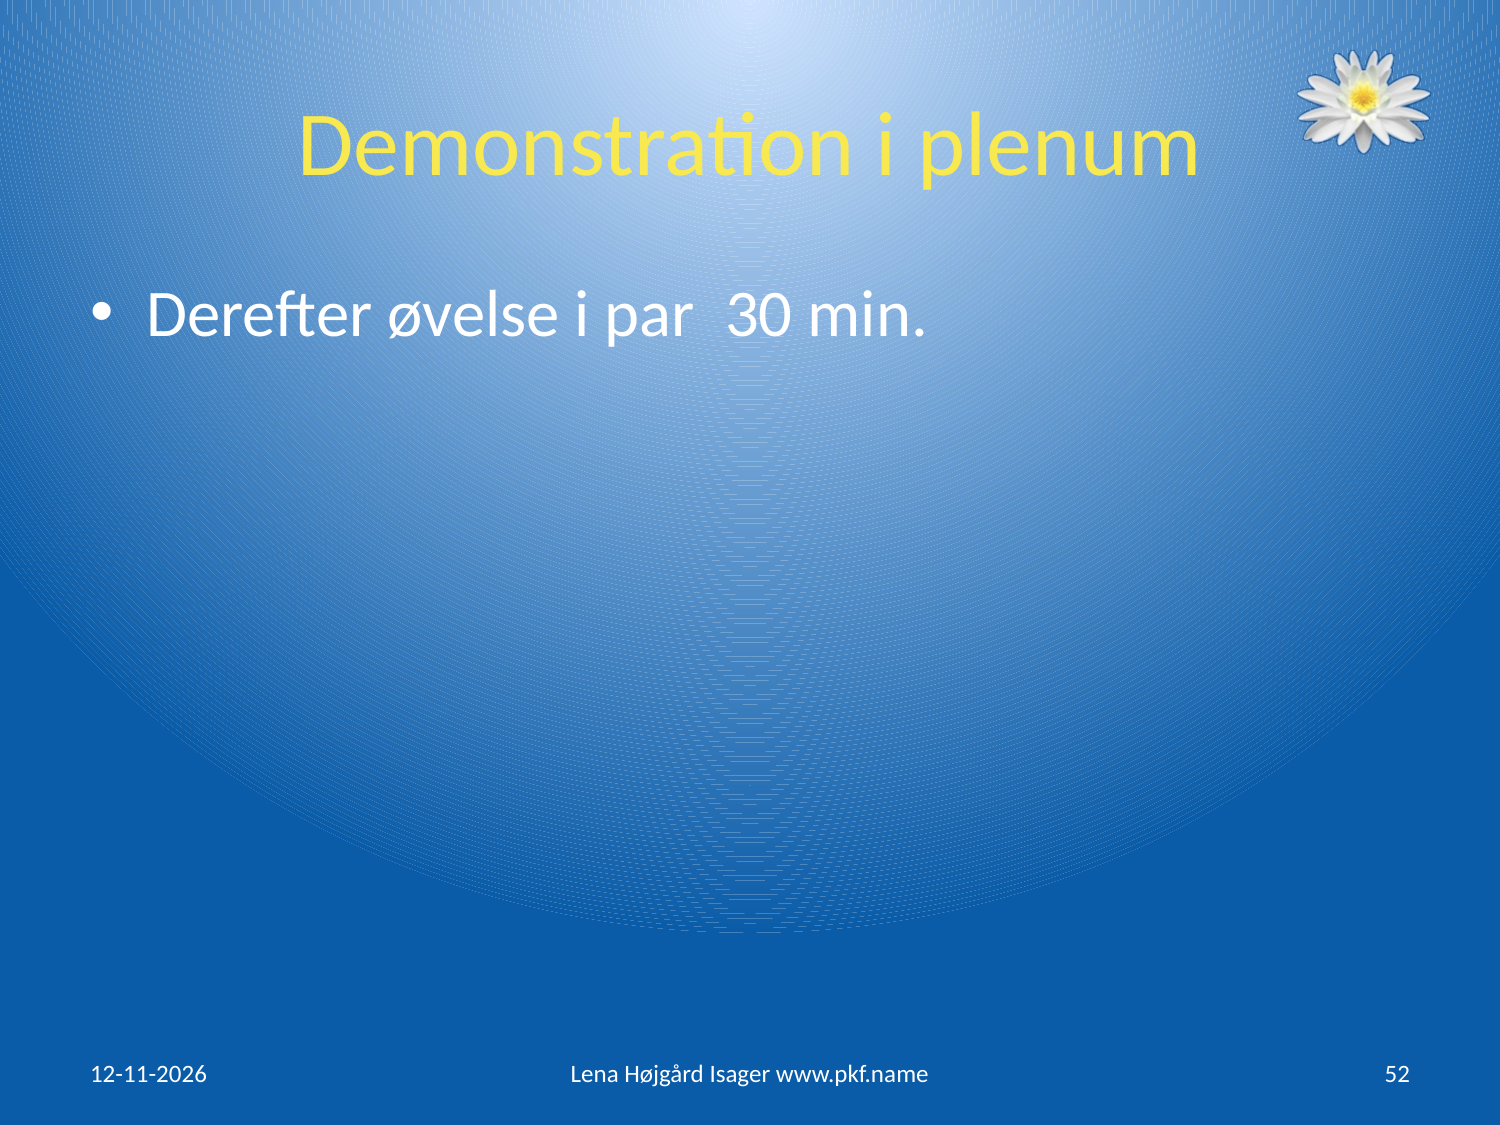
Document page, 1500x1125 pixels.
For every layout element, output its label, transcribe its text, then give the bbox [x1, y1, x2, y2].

slide_number 52 [1074, 1042, 1425, 1103]
picture [1286, 39, 1441, 175]
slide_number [75, 1042, 425, 1103]
footer Lena Højgård Isager www.pkf.name [512, 1042, 988, 1103]
title Demonstration i plenum [75, 45, 1425, 233]
list Derefter øvelse i par 30 min. [75, 262, 1425, 1005]
